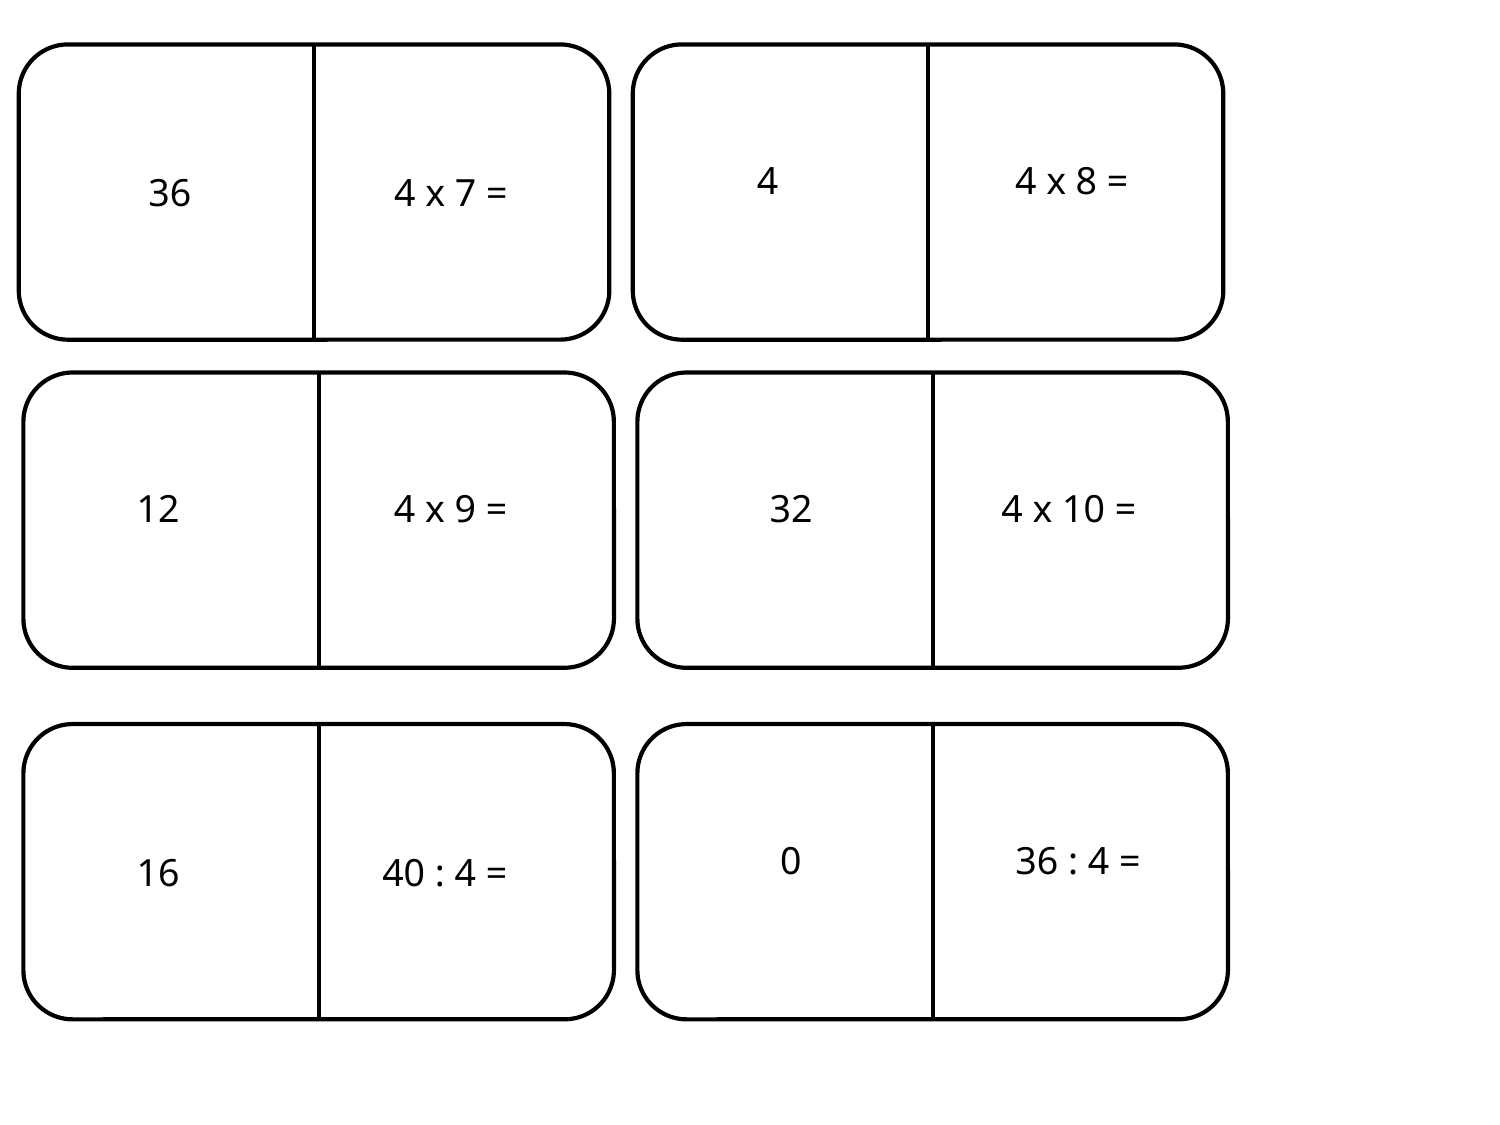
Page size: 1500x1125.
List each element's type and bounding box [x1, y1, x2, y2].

text_box [637, 723, 1229, 1020]
text_box [18, 44, 610, 341]
text_box [23, 723, 615, 1020]
text_box [632, 44, 1224, 341]
text_box [637, 372, 1229, 669]
text_box [23, 372, 615, 669]
